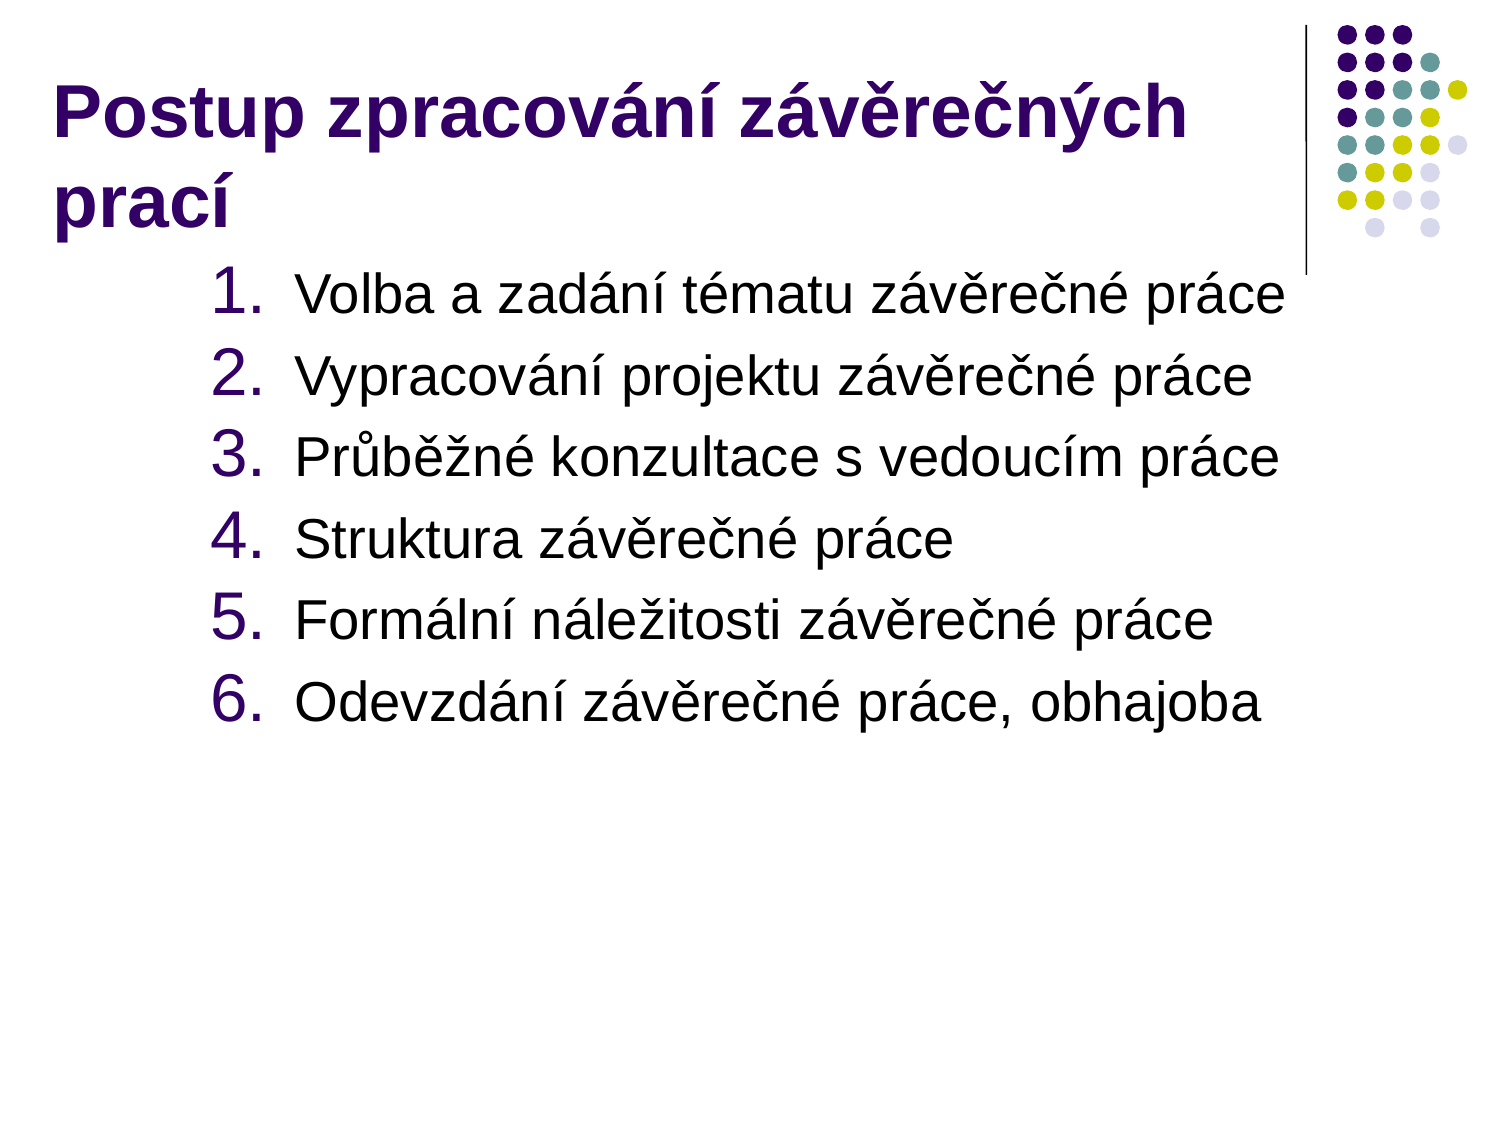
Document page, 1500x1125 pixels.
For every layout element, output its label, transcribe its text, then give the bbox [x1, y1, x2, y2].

list Volba a zadání tématu závěrečné práce Vypracování projektu závěrečné práce Průběžné konzultace s vedoucím práce Struktura závěrečné práce Formální náležitosti závěrečné práce Odevzdání závěrečné práce, obhajoba [187, 249, 1400, 974]
title Postup zpracování závěrečných prací [37, 37, 1300, 250]
